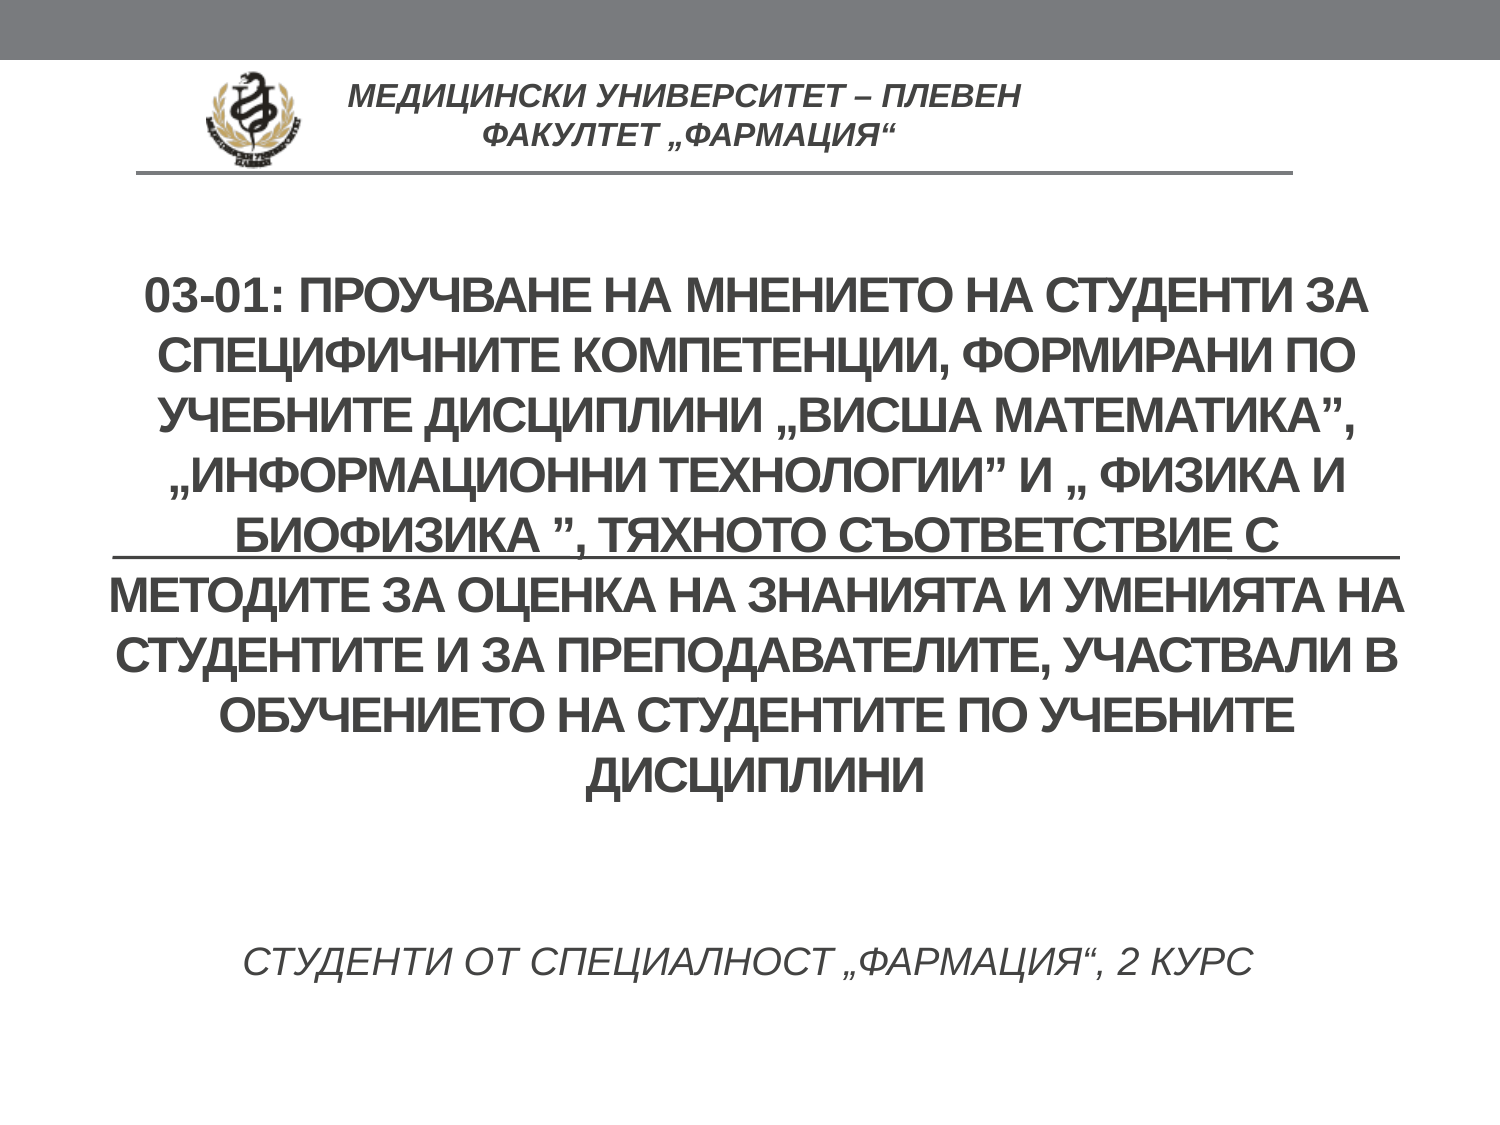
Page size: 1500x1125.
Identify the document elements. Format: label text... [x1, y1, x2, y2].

title 03-01: ПРОУЧВАНЕ НА МНЕНИЕТО НА СТУДЕНТИ ЗА СПЕЦИФИЧНИТЕ КОМПЕТЕНЦИИ, ФОРМИРАНИ ПО УЧЕБНИТЕ ДИСЦИПЛИНИ „ВИСША МАТЕМАТИКА”, „ИНФОРМАЦИОННИ ТЕХНОЛОГИИ” И „ ФИЗИКА И БИОФИЗИКА ”, ТЯХНОТО СЪОТВЕТСТВИЕ С МЕТОДИТЕ ЗА ОЦЕНКА НА ЗНАНИЯТА И УМЕНИЯТА НА СТУДЕНТИТЕ И ЗА ПРЕПОДАВАТЕЛИТЕ, УЧАСТВАЛИ В ОБУЧЕНИЕТО НА СТУДЕНТИТЕ ПО УЧЕБНИТЕ ДИСЦИПЛИНИ [88, 243, 1424, 811]
text_box МЕДИЦИНСКИ УНИВЕРСИТЕТ – ПЛЕВЕН ФАКУЛТЕТ „ФАРМАЦИЯ“ [159, 66, 1220, 169]
subtitle СТУДЕНТИ ОТ СПЕЦИАЛНОСТ „ФАРМАЦИЯ“, 2 КУРС [218, 928, 1279, 1000]
picture [206, 70, 304, 169]
